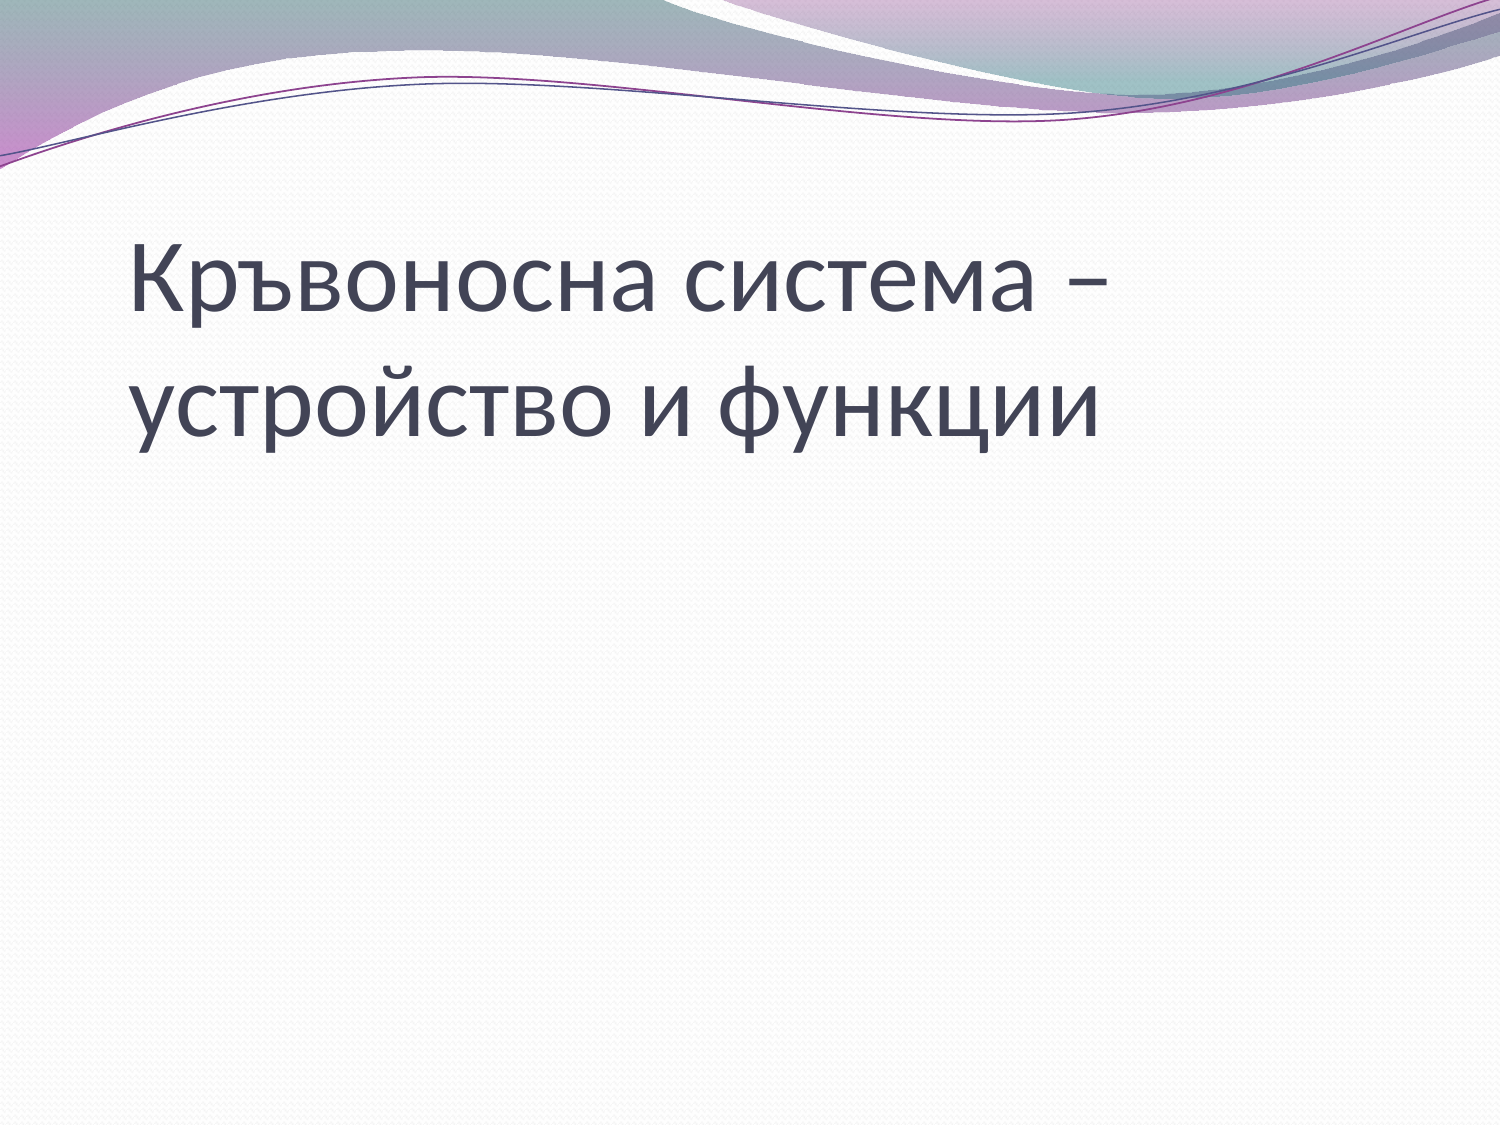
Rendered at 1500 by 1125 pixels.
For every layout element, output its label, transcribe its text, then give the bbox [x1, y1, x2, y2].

title Кръвоносна система – устройство и функции [128, 115, 1438, 457]
